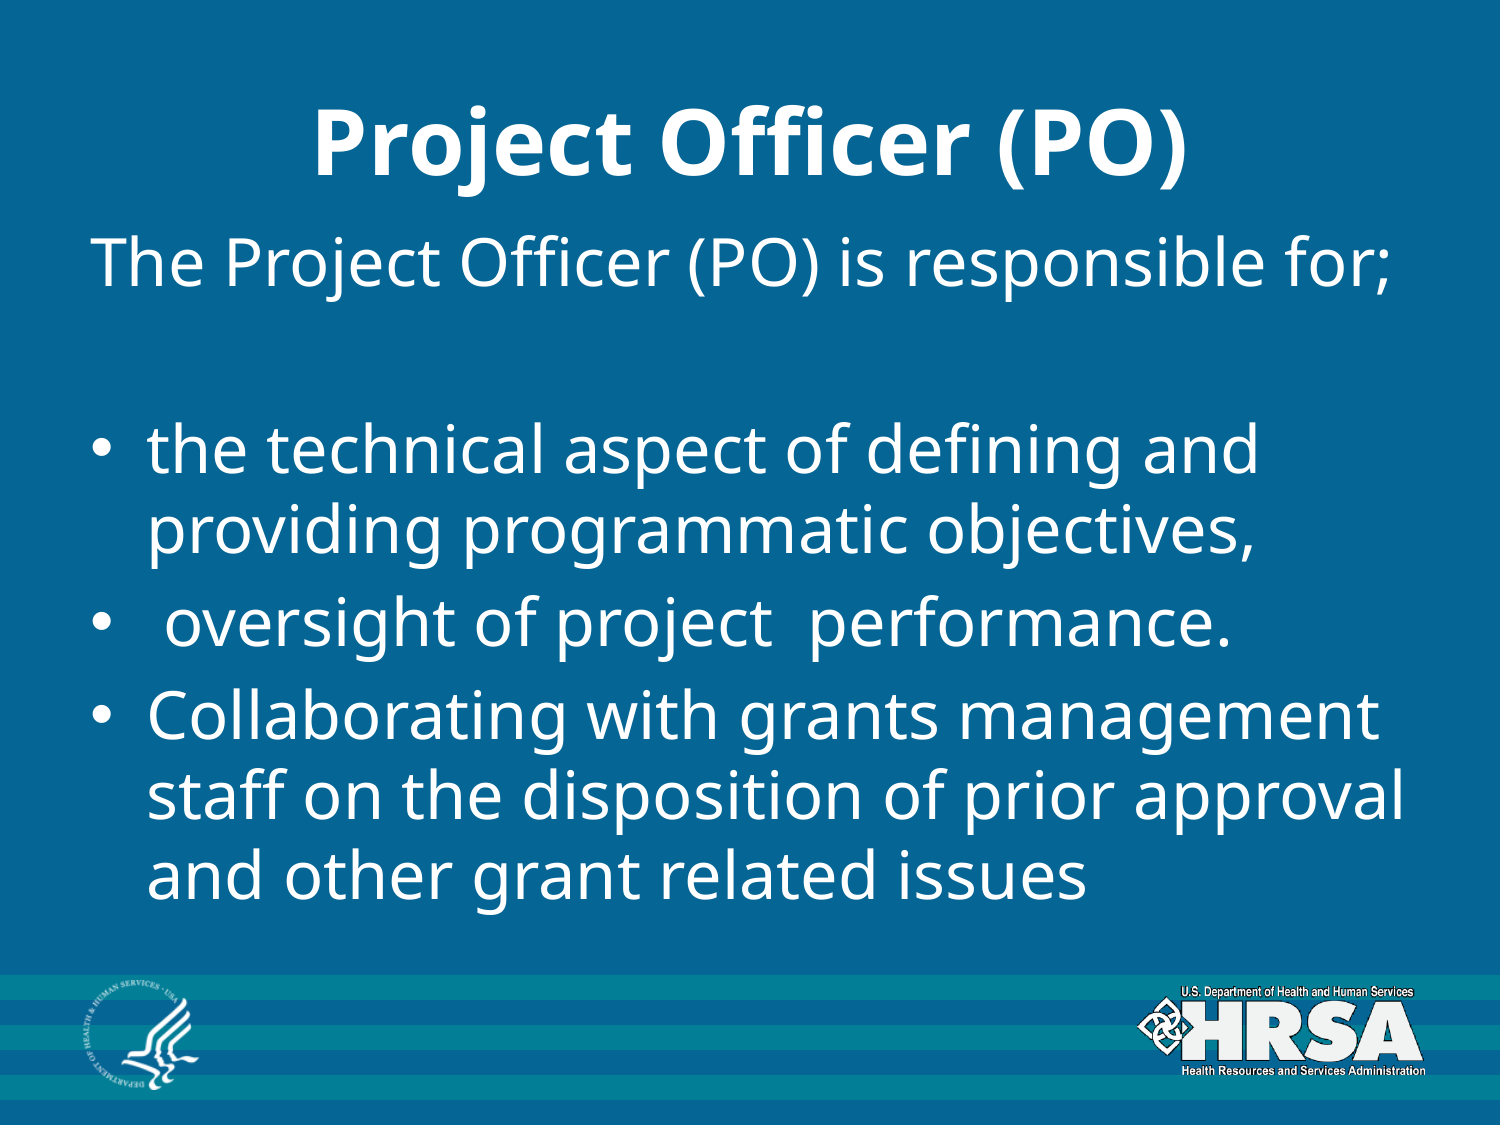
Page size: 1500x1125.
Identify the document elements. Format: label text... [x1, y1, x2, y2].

picture [1279, 1068, 1297, 1075]
picture [1332, 1069, 1344, 1075]
picture [75, 980, 200, 1090]
picture [1387, 1067, 1394, 1075]
picture [1355, 1066, 1384, 1075]
list The Project Officer (PO) is responsible for; the technical aspect of defining and providing programmatic objectives, oversight of project performance. Collaborating with grants management staff on the disposition of prior approval and other grant related issues [74, 212, 1426, 956]
picture [1219, 1066, 1274, 1075]
picture [1137, 986, 1425, 1061]
picture [1302, 1066, 1332, 1075]
title Project Officer (PO) [74, 44, 1426, 212]
picture [1397, 1066, 1418, 1075]
picture [1183, 1066, 1203, 1075]
picture [1349, 1066, 1354, 1075]
picture [87, 1052, 95, 1060]
